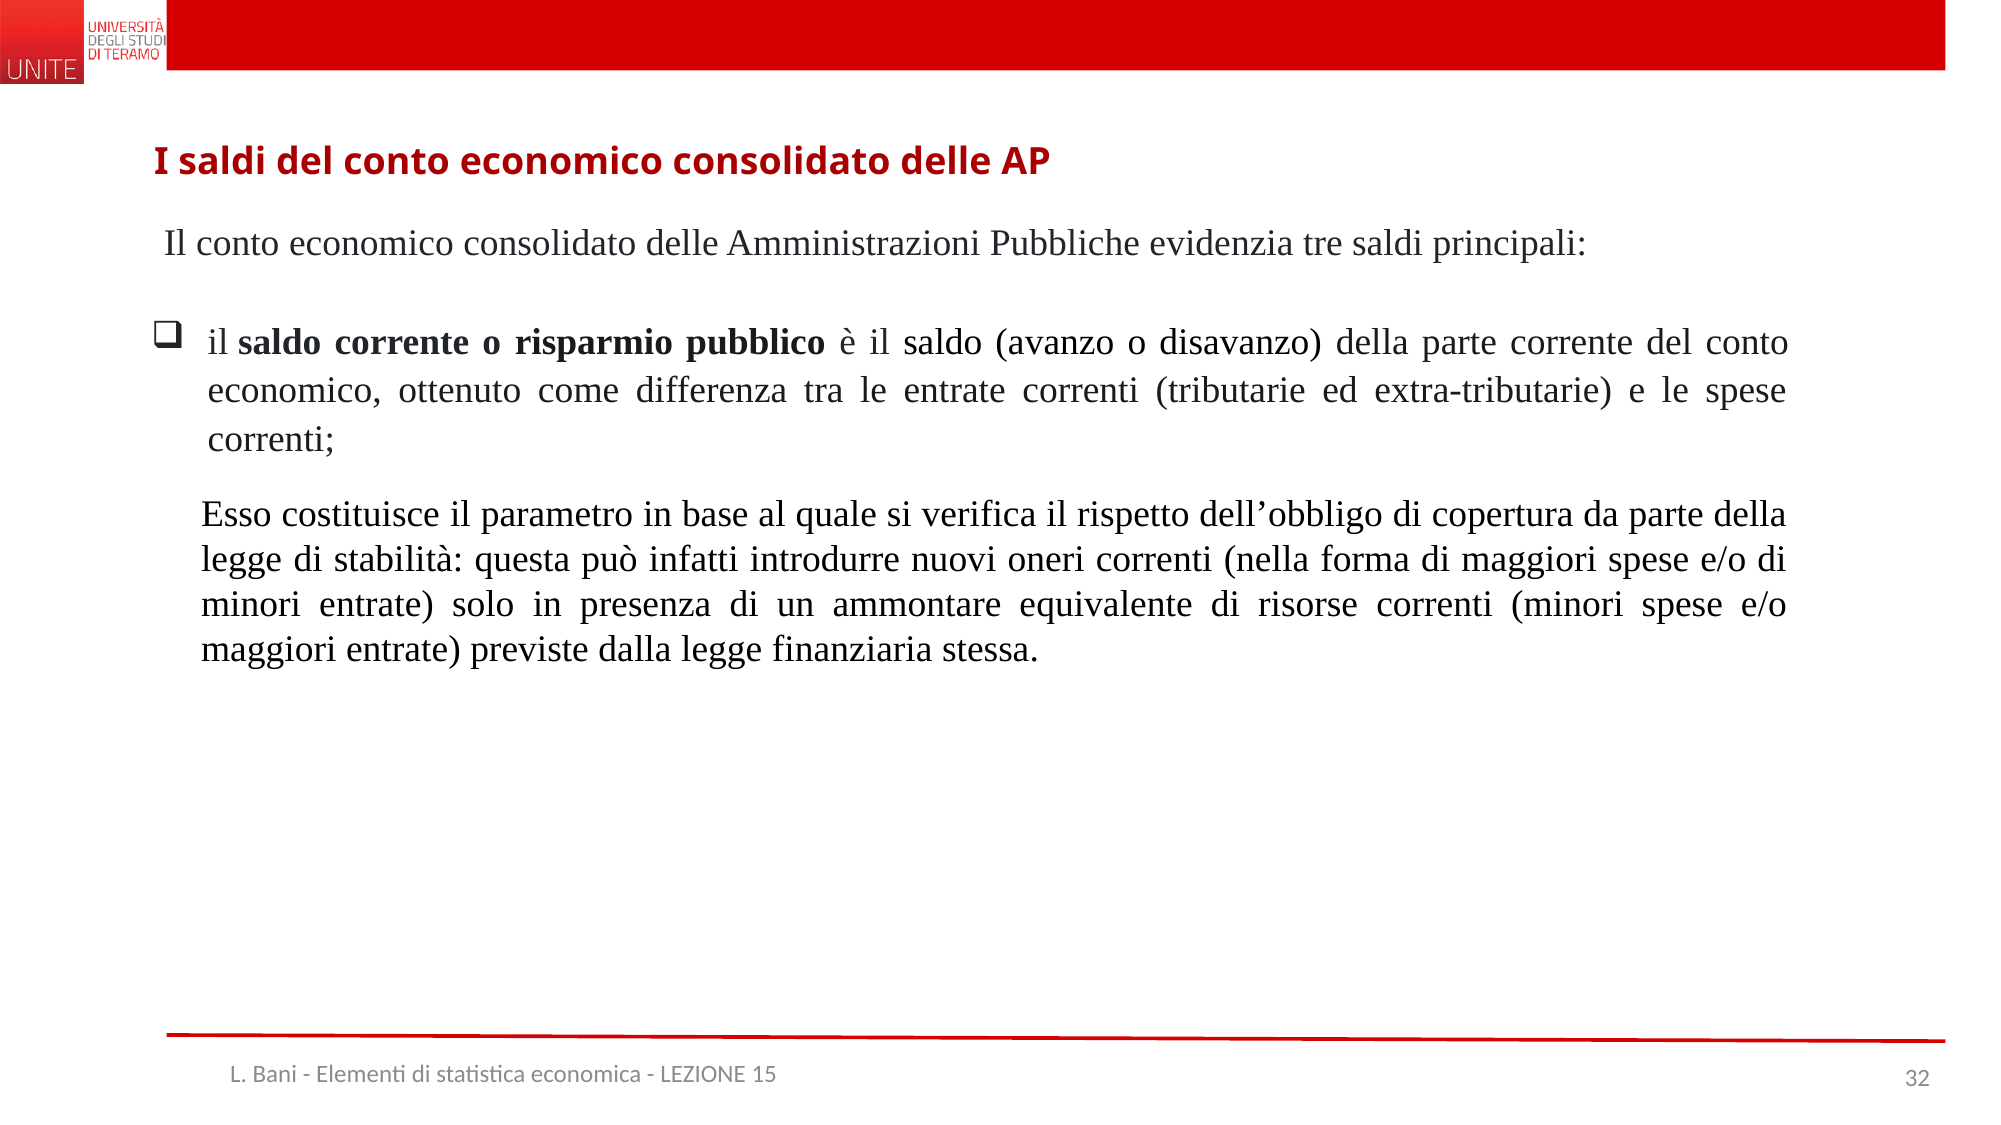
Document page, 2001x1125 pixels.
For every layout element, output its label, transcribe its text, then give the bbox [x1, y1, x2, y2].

picture [0, 0, 167, 84]
text_box il saldo corrente o risparmio pubblico è il saldo (avanzo o disavanzo) della parte corrente del conto economico, ottenuto come differenza tra le entrate correnti (tributarie ed extra-tributarie) e le spese correnti; [136, 306, 1805, 466]
footer L. Bani - Elementi di statistica economica - LEZIONE 15 [166, 1042, 842, 1103]
text_box Esso costituisce il parametro in base al quale si verifica il rispetto dell’obbligo di copertura da parte della legge di stabilità: questa può infatti introdurre nuovi oneri correnti (nella forma di maggiori spese e/o di minori entrate) solo in presenza di un ammontare equivalente di risorse correnti (minori spese e/o maggiori entrate) previste dalla legge finanziaria stessa. [186, 481, 1805, 677]
text_box Il conto economico consolidato delle Amministrazioni Pubbliche evidenzia tre saldi principali: [148, 210, 1667, 271]
text_box I saldi del conto economico consolidato delle AP [139, 133, 1067, 190]
slide_number 32 [1495, 1046, 1946, 1106]
